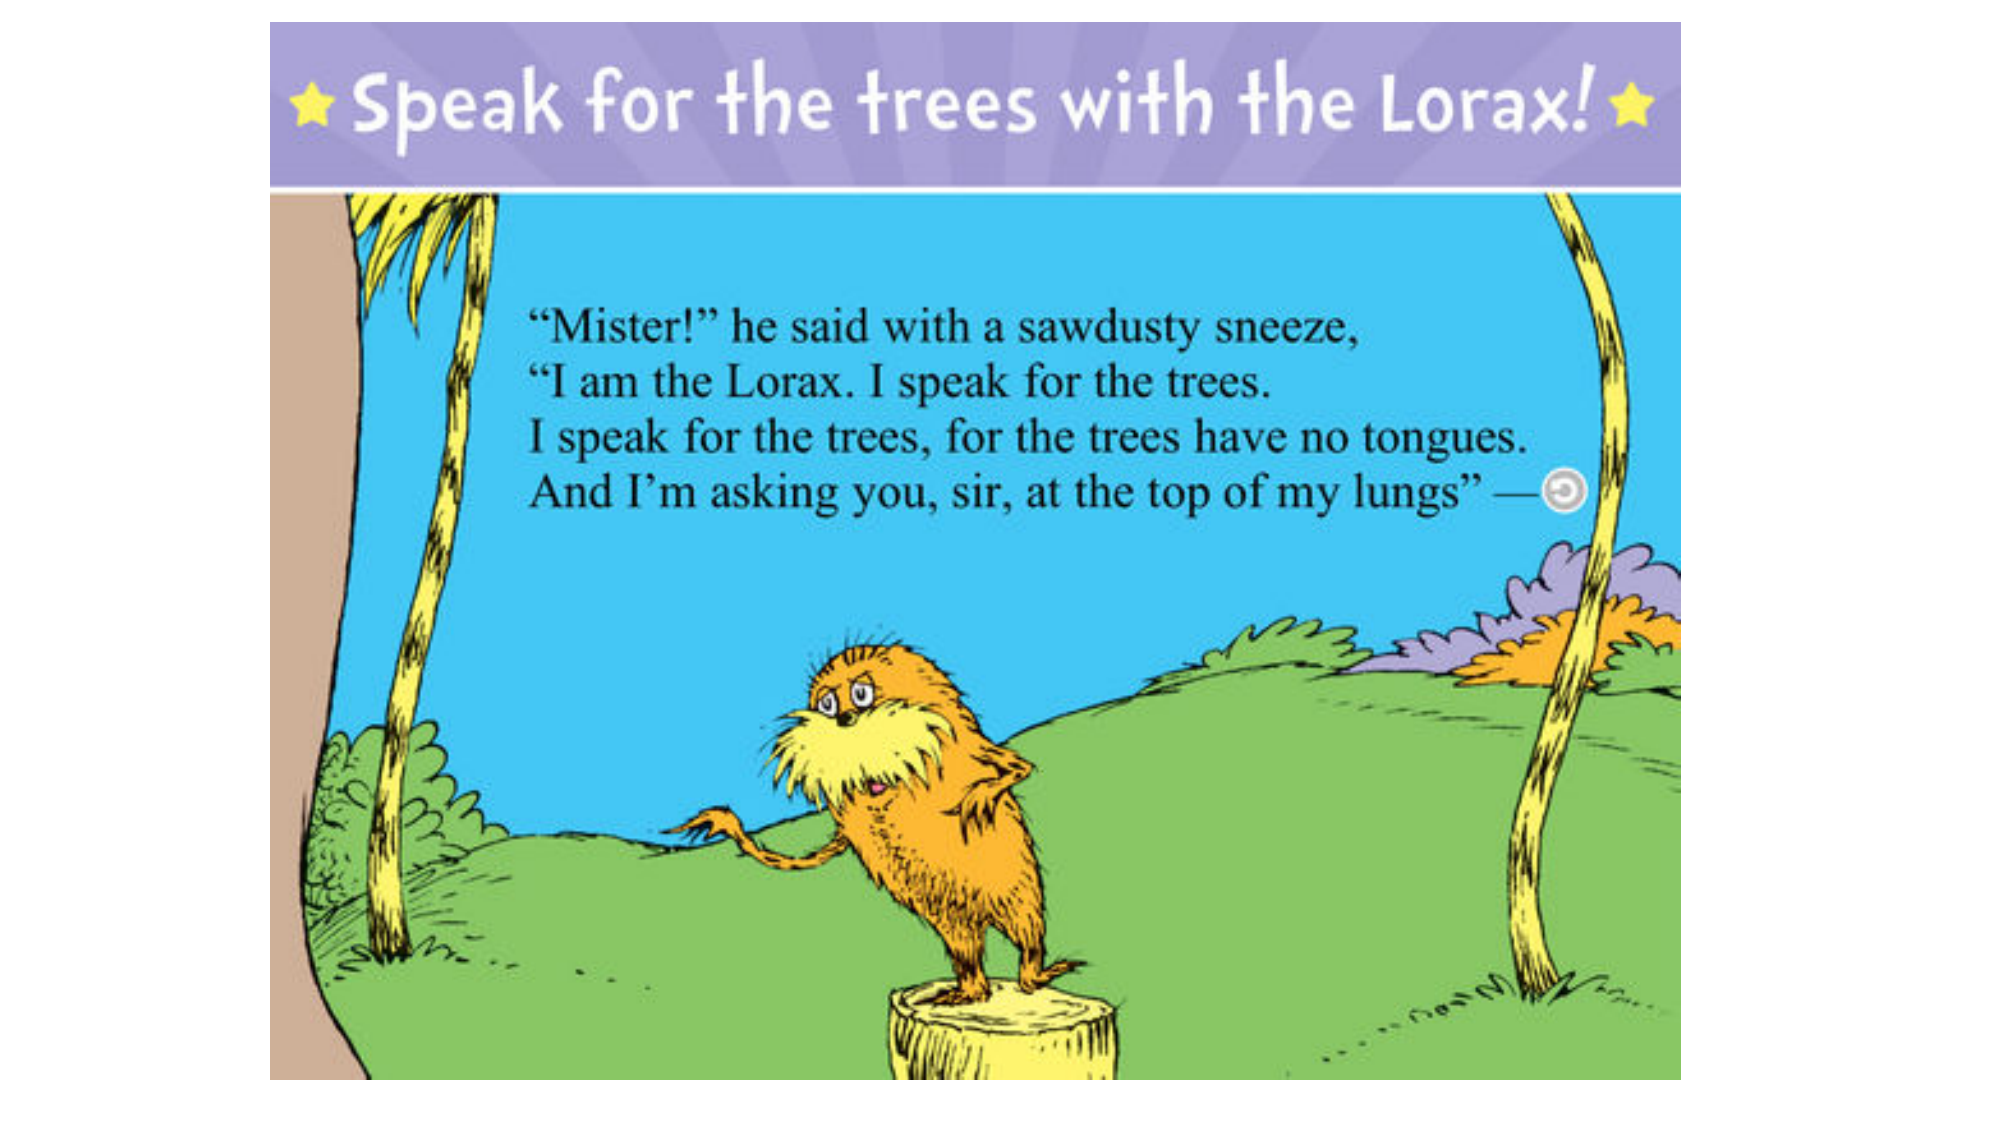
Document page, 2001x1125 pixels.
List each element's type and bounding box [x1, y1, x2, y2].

picture [269, 22, 1681, 1080]
